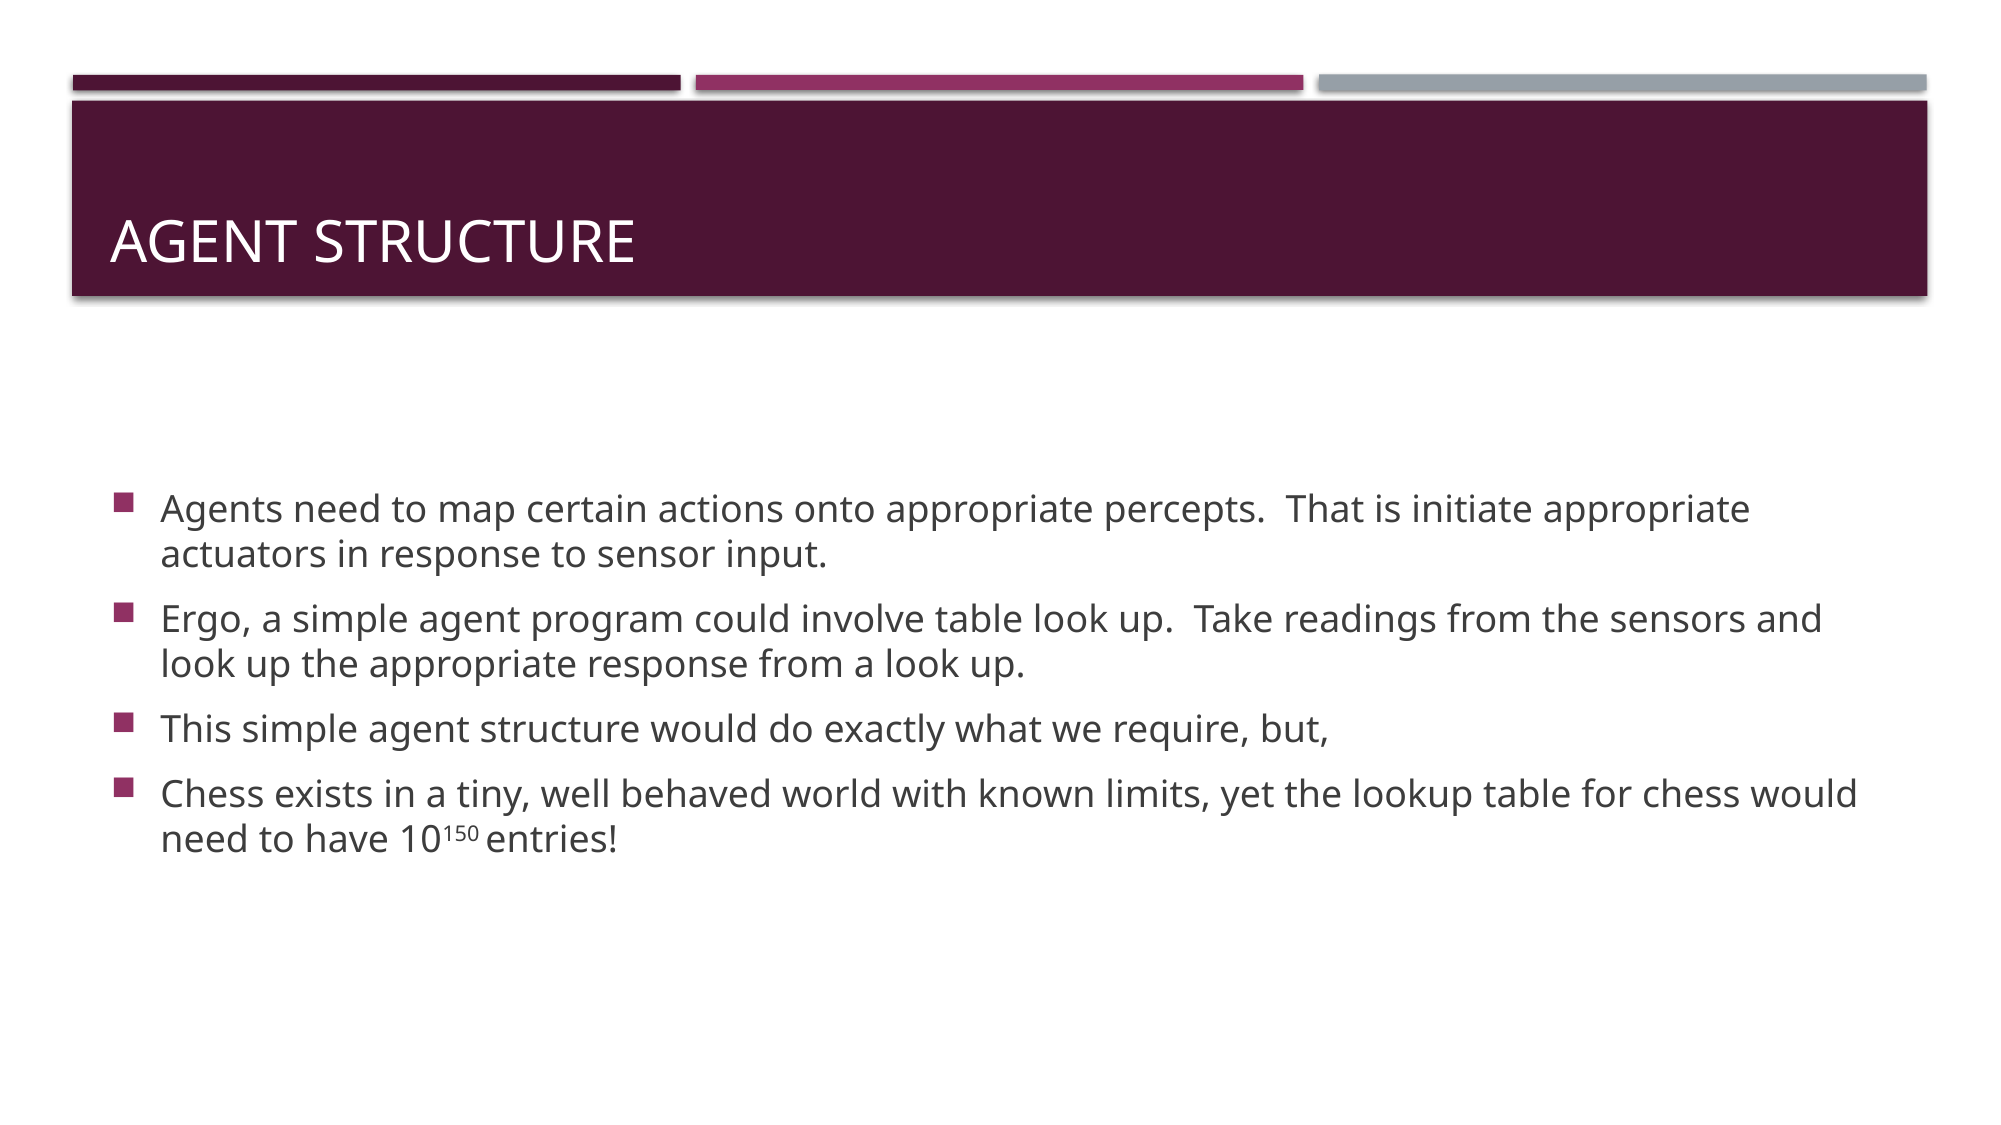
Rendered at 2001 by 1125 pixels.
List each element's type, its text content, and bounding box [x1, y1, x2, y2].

list Agents need to map certain actions onto appropriate percepts. That is initiate appropriate actuators in response to sensor input. Ergo, a simple agent program could involve table look up. Take readings from the sensors and look up the appropriate response from a look up. This simple agent structure would do exactly what we require, but, Chess exists in a tiny, well behaved world with known limits, yet the lookup table for chess would need to have 10150 entries! [95, 383, 1905, 962]
title Agent Structure [95, 115, 1905, 282]
